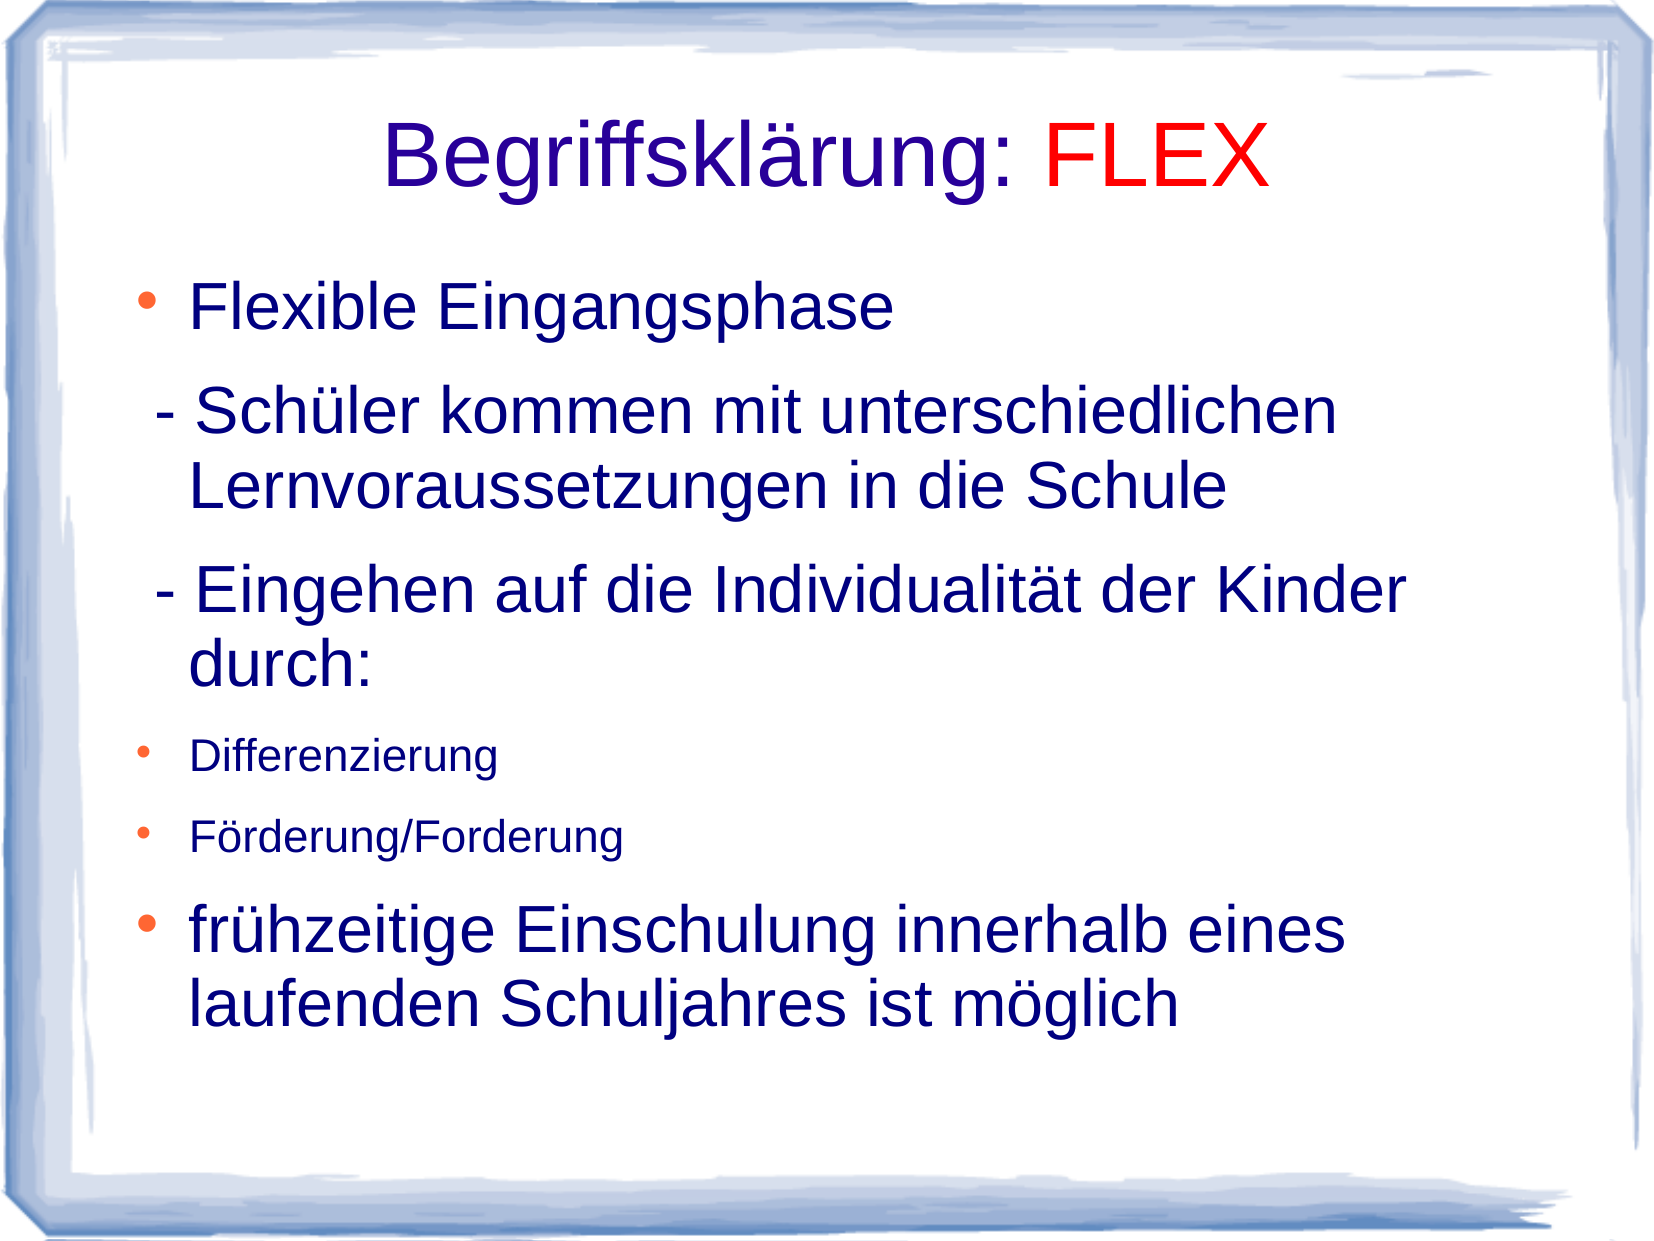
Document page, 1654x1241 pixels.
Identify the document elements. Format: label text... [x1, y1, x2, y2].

title Begriffsklärung: FLEX [82, 49, 1571, 257]
list Flexible Eingangsphase - Schüler kommen mit unterschiedlichen Lernvoraussetzungen in die Schule - Eingehen auf die Individualität der Kinder durch: Differenzierung Förderung/Forderung frühzeitige Einschulung innerhalb eines laufenden Schuljahres ist möglich [117, 265, 1572, 1182]
picture [0, 0, 1654, 1241]
